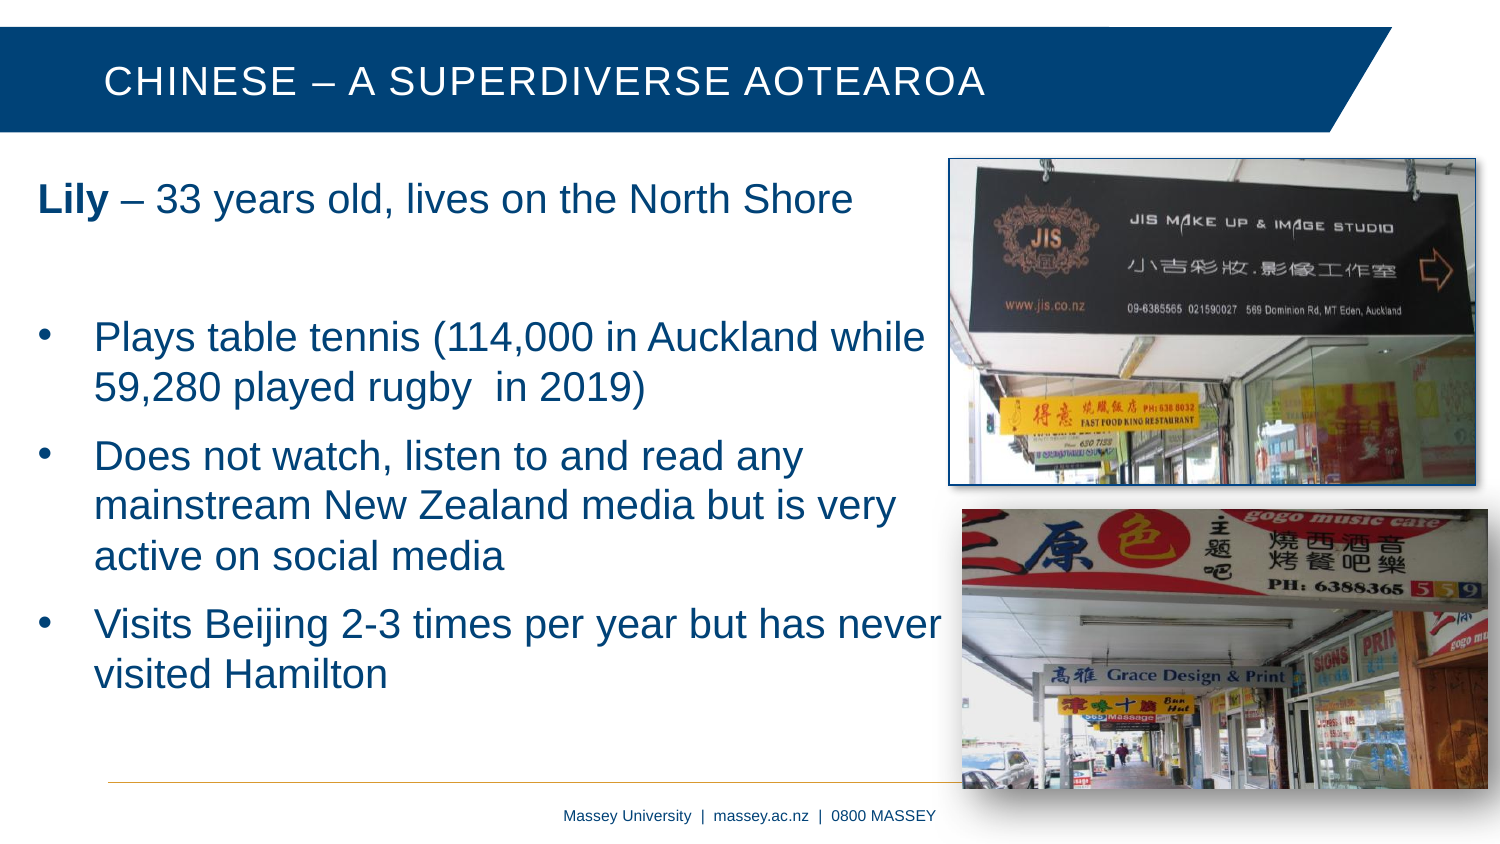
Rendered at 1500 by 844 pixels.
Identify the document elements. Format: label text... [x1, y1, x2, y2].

picture [962, 509, 1488, 790]
list Lily – 33 years old, lives on the North Shore Plays table tennis (114,000 in Auckland while 59,280 played rugby in 2019) Does not watch, listen to and read any mainstream New Zealand media but is very active on social media Visits Beijing 2-3 times per year but has never visited Hamilton [37, 171, 963, 708]
picture [949, 159, 1476, 485]
list Chinese – a superdiverse aotearoa [103, 54, 1388, 105]
